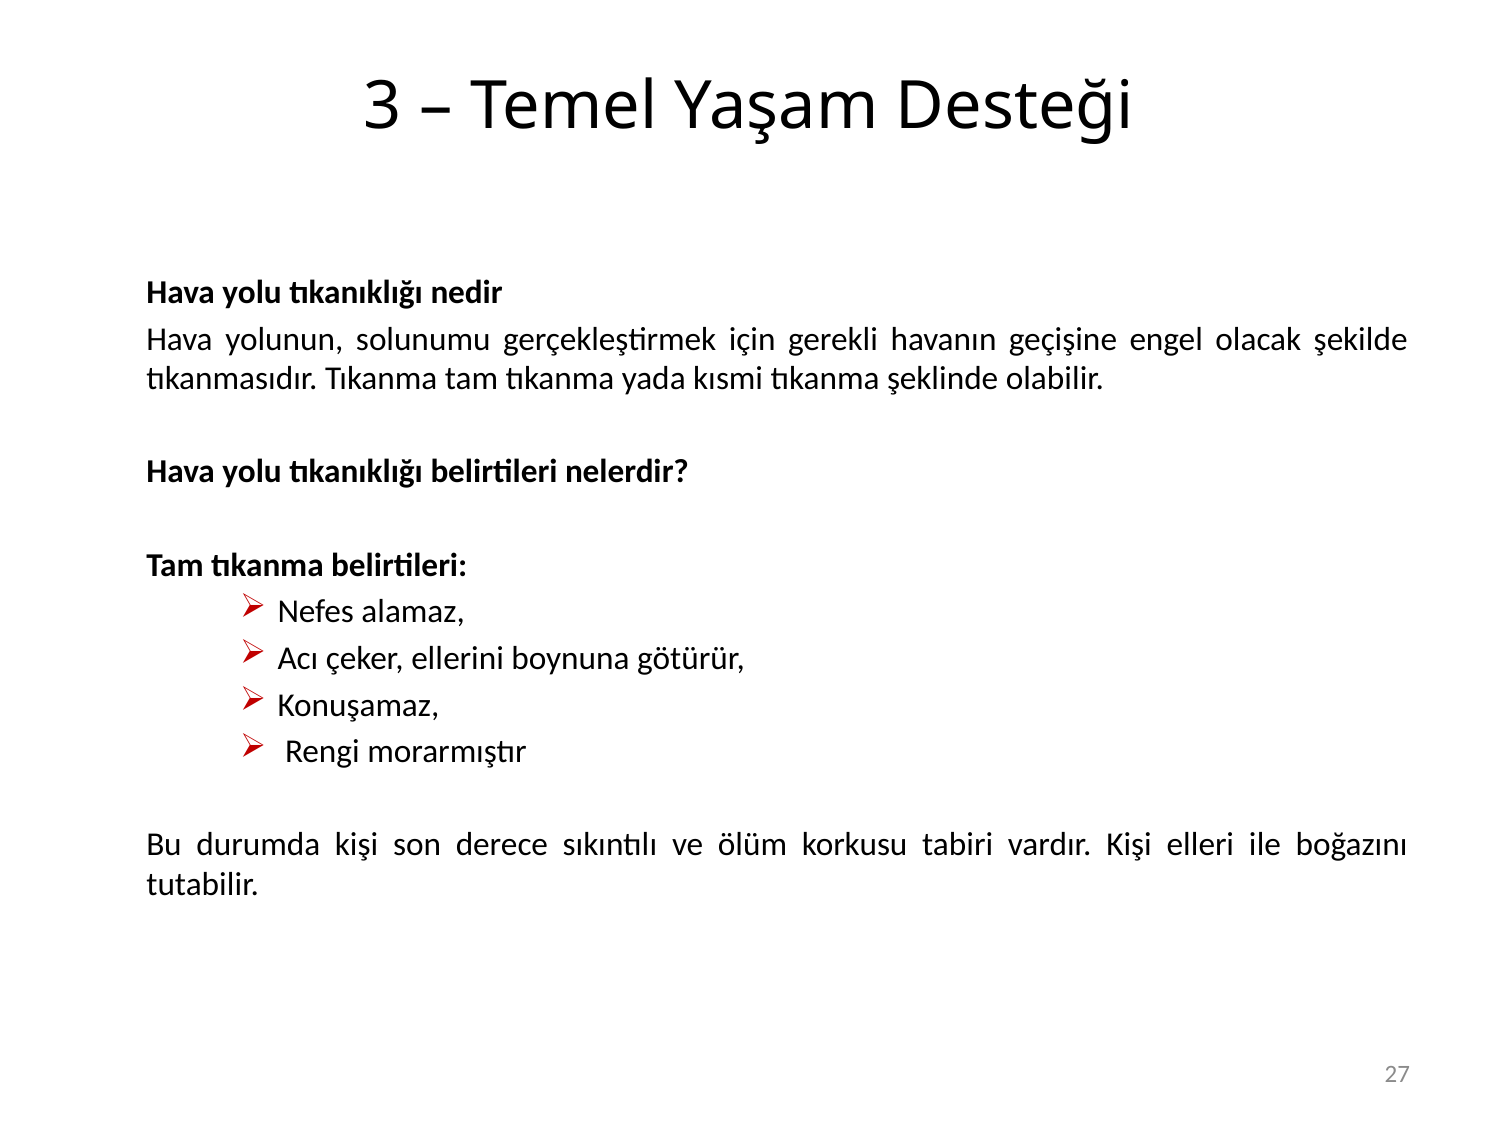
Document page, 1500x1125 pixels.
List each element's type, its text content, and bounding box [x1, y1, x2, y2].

slide_number 27 [1074, 1042, 1425, 1103]
title 3 – Temel Yaşam Desteği [49, 19, 1450, 185]
list Hava yolu tıkanıklığı nedir Hava yolunun, solunumu gerçekleştirmek için gerekli havanın geçişine engel olacak şekilde tıkanmasıdır. Tıkanma tam tıkanma yada kısmi tıkanma şeklinde olabilir. Hava yolu tıkanıklığı belirtileri nelerdir? Tam tıkanma belirtileri: Nefes alamaz, Acı çeker, ellerini boynuna götürür, Konuşamaz, Rengi morarmıştır Bu durumda kişi son derece sıkıntılı ve ölüm korkusu tabiri vardır. Kişi elleri ile boğazını tutabilir. [75, 262, 1425, 1005]
